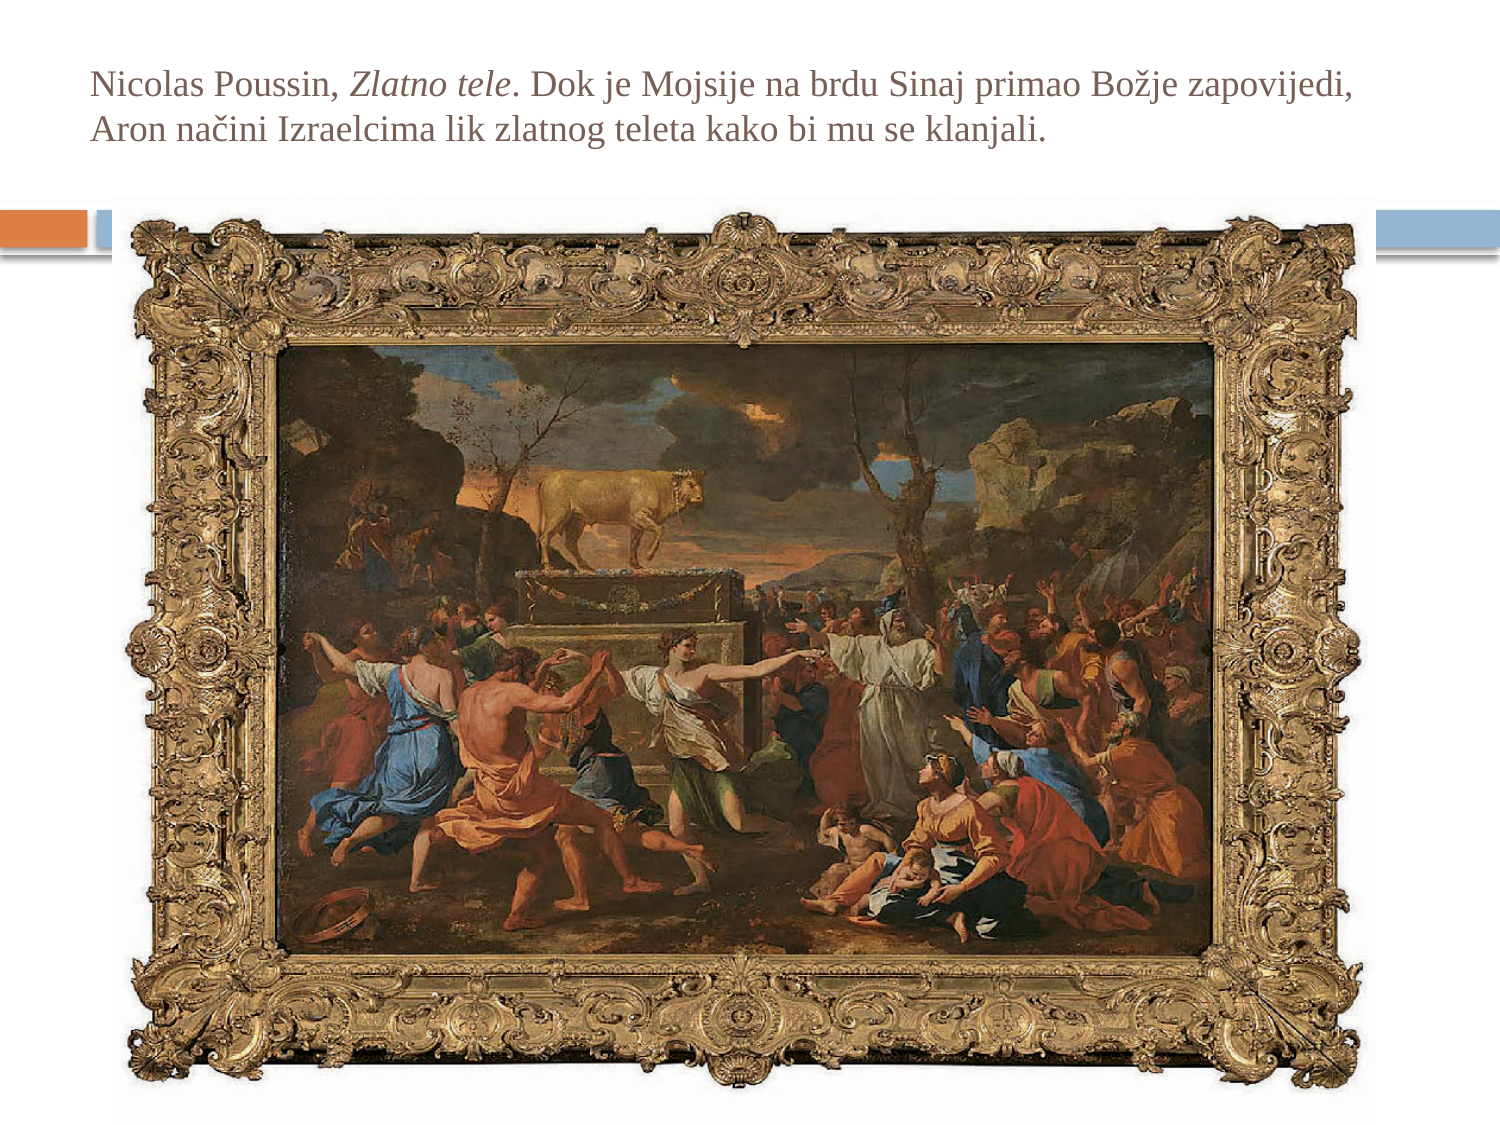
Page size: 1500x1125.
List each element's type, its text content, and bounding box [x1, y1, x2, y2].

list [111, 195, 1377, 1125]
title Nicolas Poussin, Zlatno tele. Dok je Mojsije na brdu Sinaj primao Božje zapovijedi, Aron načini Izraelcima lik zlatnog teleta kako bi mu se klanjali. [75, 45, 1425, 209]
